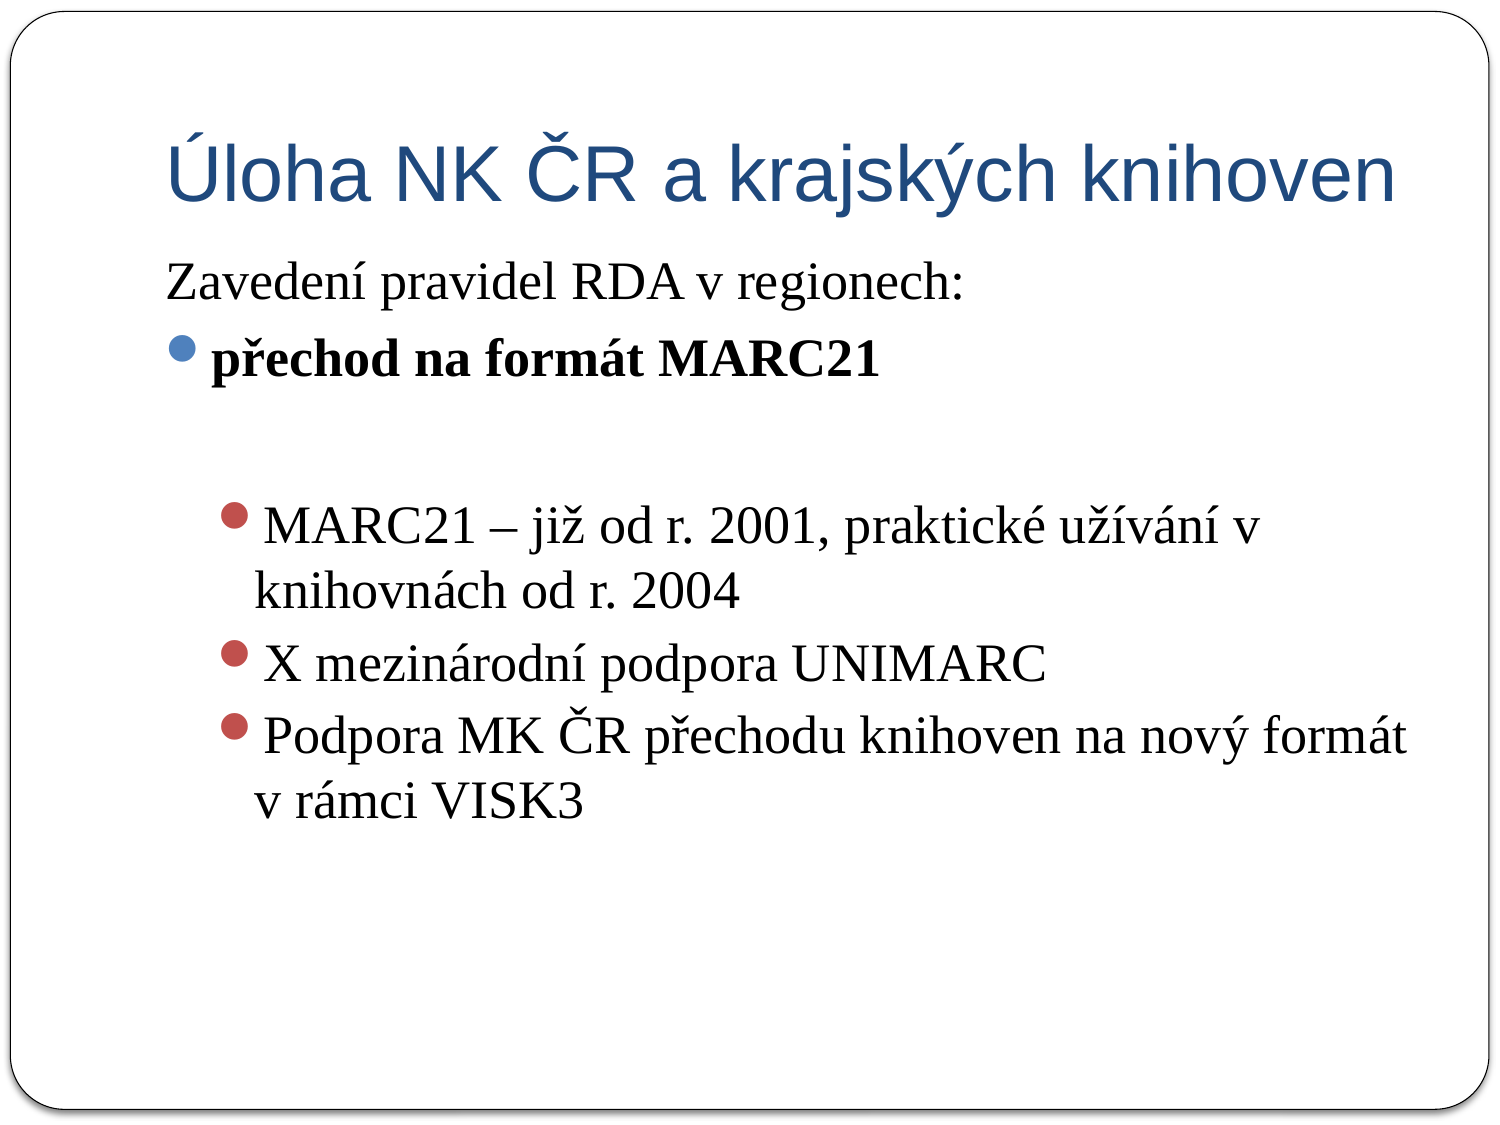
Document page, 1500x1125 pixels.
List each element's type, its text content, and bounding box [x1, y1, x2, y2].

list Zavedení pravidel RDA v regionech: přechod na formát MARC21 MARC21 – již od r. 2001, praktické užívání v knihovnách od r. 2004 X mezinárodní podpora UNIMARC Podpora MK ČR přechodu knihoven na nový formát v rámci VISK3 [149, 237, 1426, 988]
title Úloha NK ČR a krajských knihoven [149, 44, 1426, 233]
